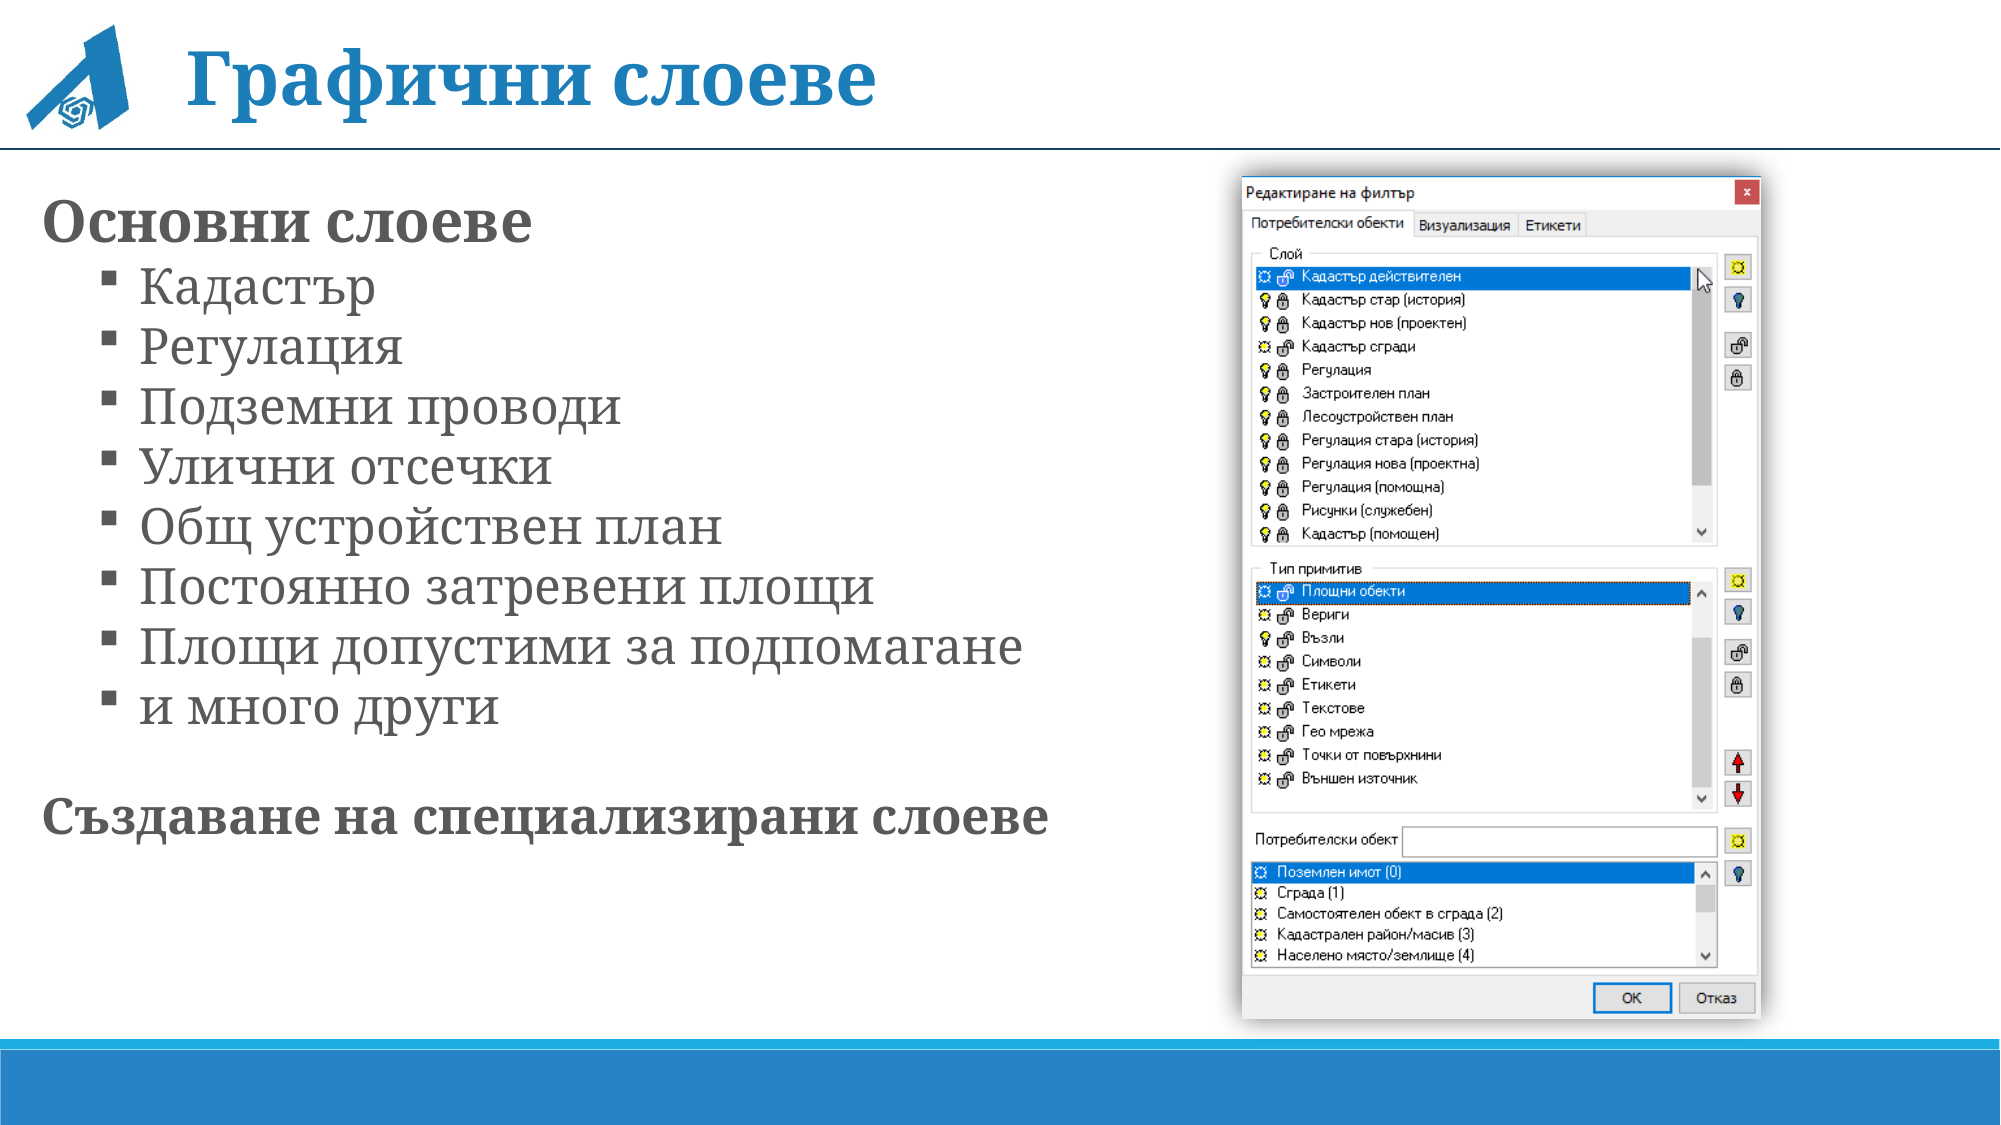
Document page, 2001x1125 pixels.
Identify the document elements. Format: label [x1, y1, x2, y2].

text_box [0, 23, 2000, 1019]
